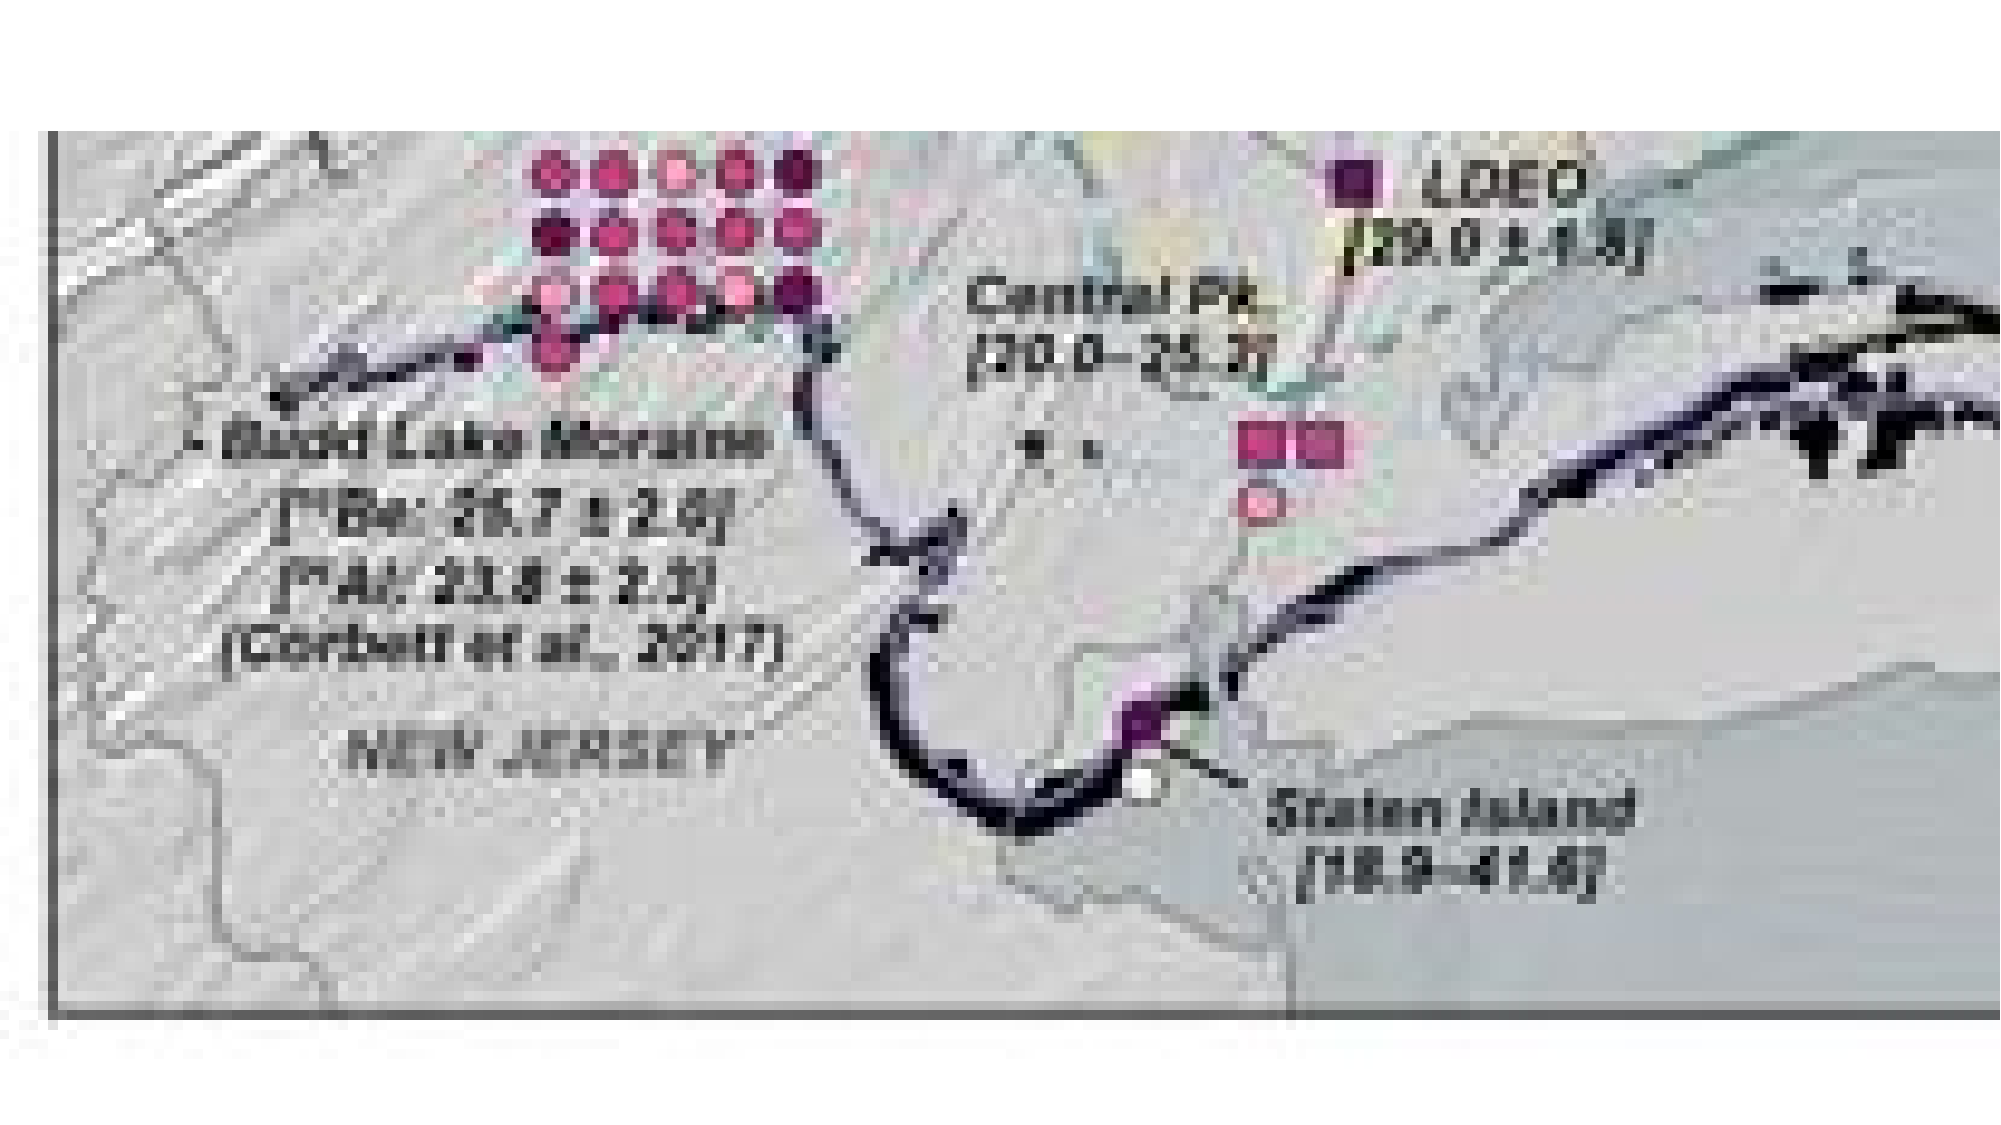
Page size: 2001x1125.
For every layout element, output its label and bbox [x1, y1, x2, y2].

picture [0, 131, 2000, 1069]
